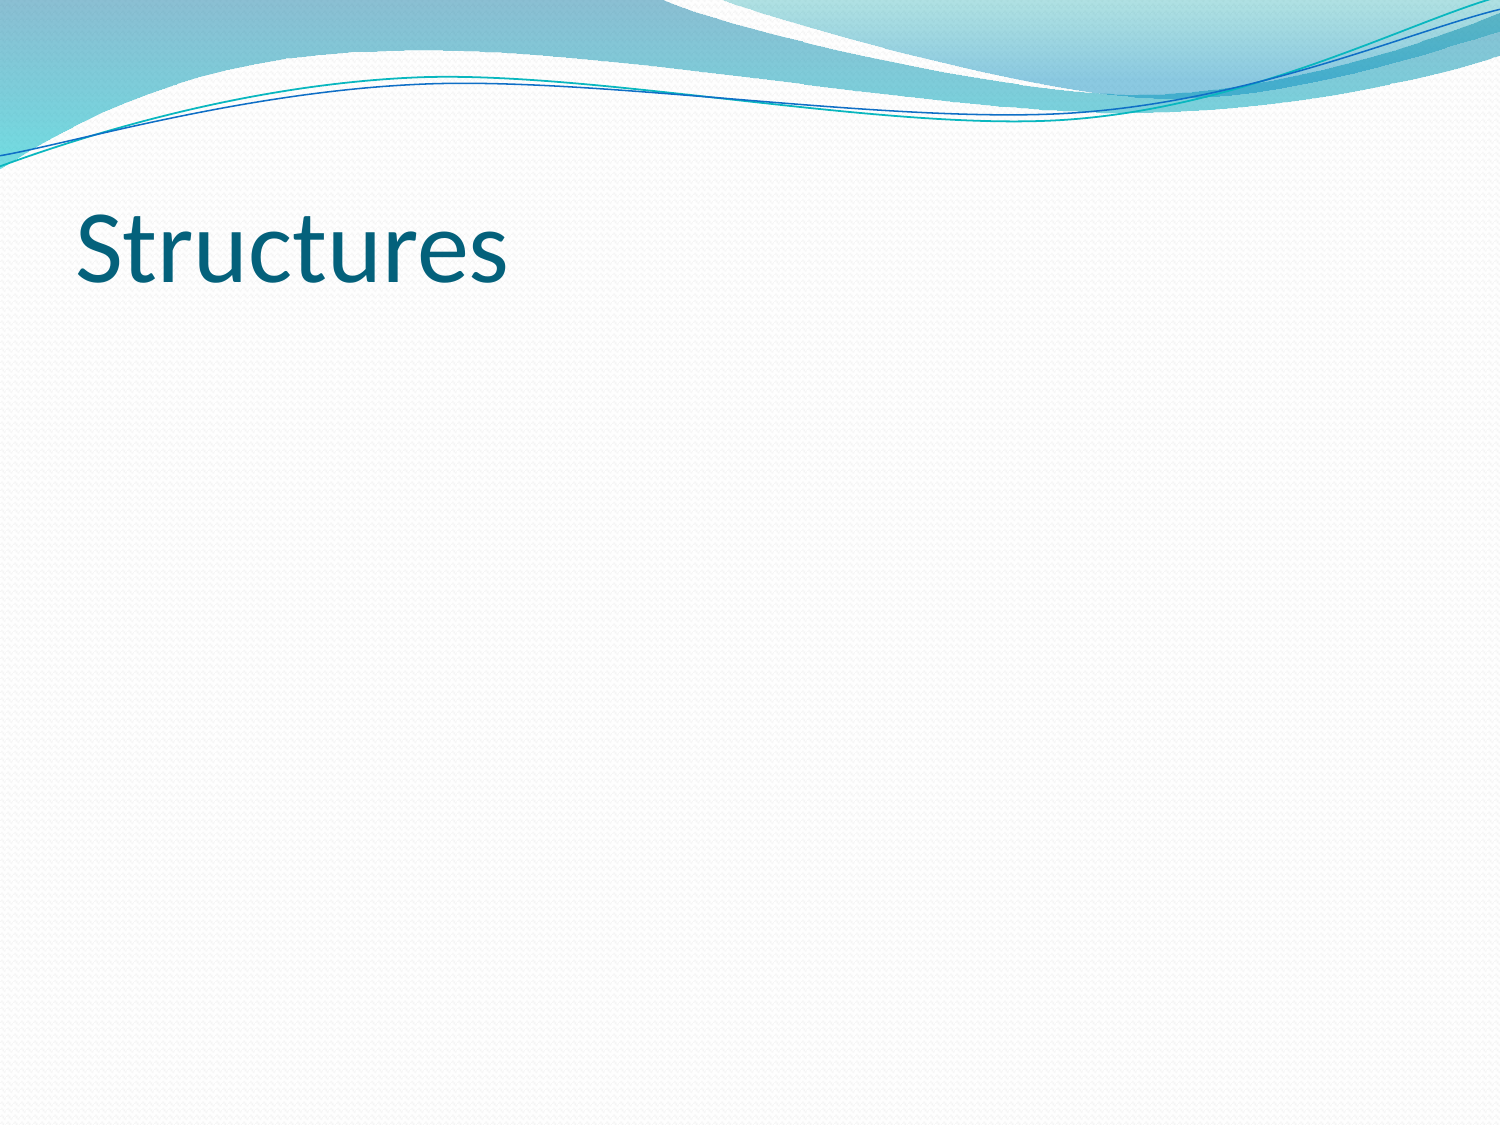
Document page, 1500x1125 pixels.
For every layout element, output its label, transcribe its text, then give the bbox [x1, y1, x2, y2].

title Structures [75, 115, 1425, 303]
